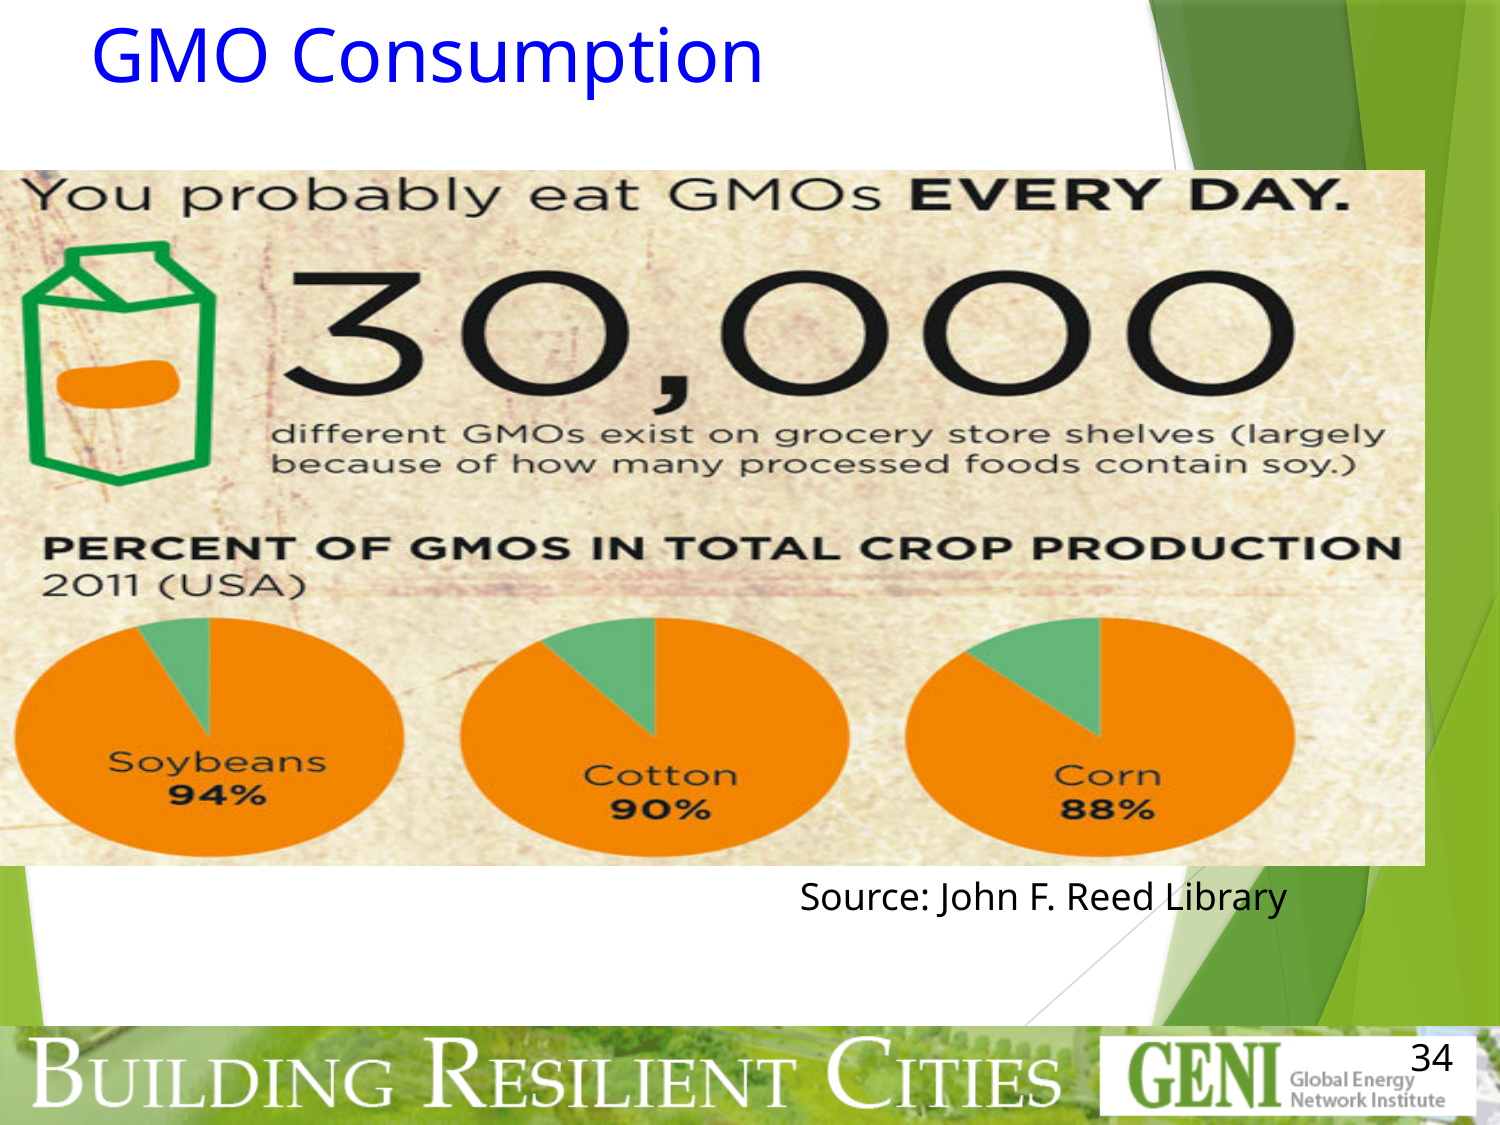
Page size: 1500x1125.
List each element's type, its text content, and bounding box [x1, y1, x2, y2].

text_box Source: John F. Reed Library [784, 875, 1303, 925]
picture [0, 1025, 1500, 1125]
picture [0, 169, 1426, 866]
title GMO Consumption [75, 0, 1425, 169]
